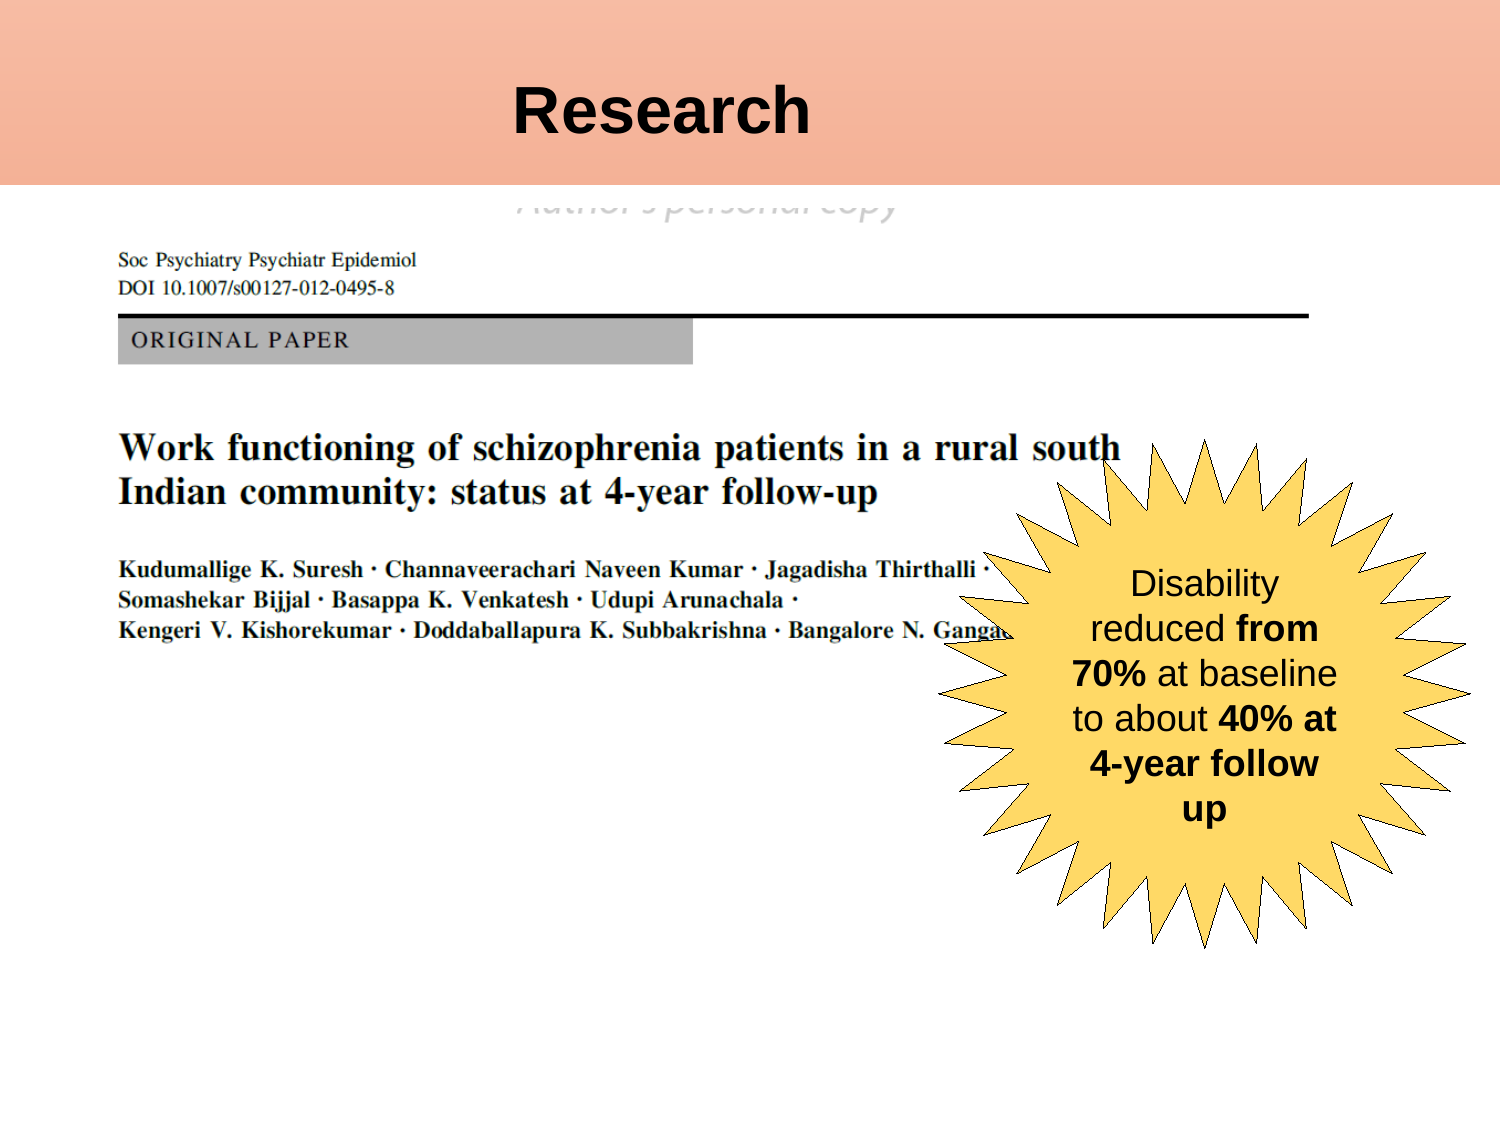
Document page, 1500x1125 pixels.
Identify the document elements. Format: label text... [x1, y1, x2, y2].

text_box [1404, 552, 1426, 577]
text_box Research [171, 67, 1155, 156]
text_box Disability reduced from 70% at baseline to about 40% at 4-year follow up [1404, 596, 1451, 632]
picture [65, 208, 1404, 665]
text_box Disability reduced from 70% at baseline to about 40% at 4-year follow up [938, 638, 1471, 949]
